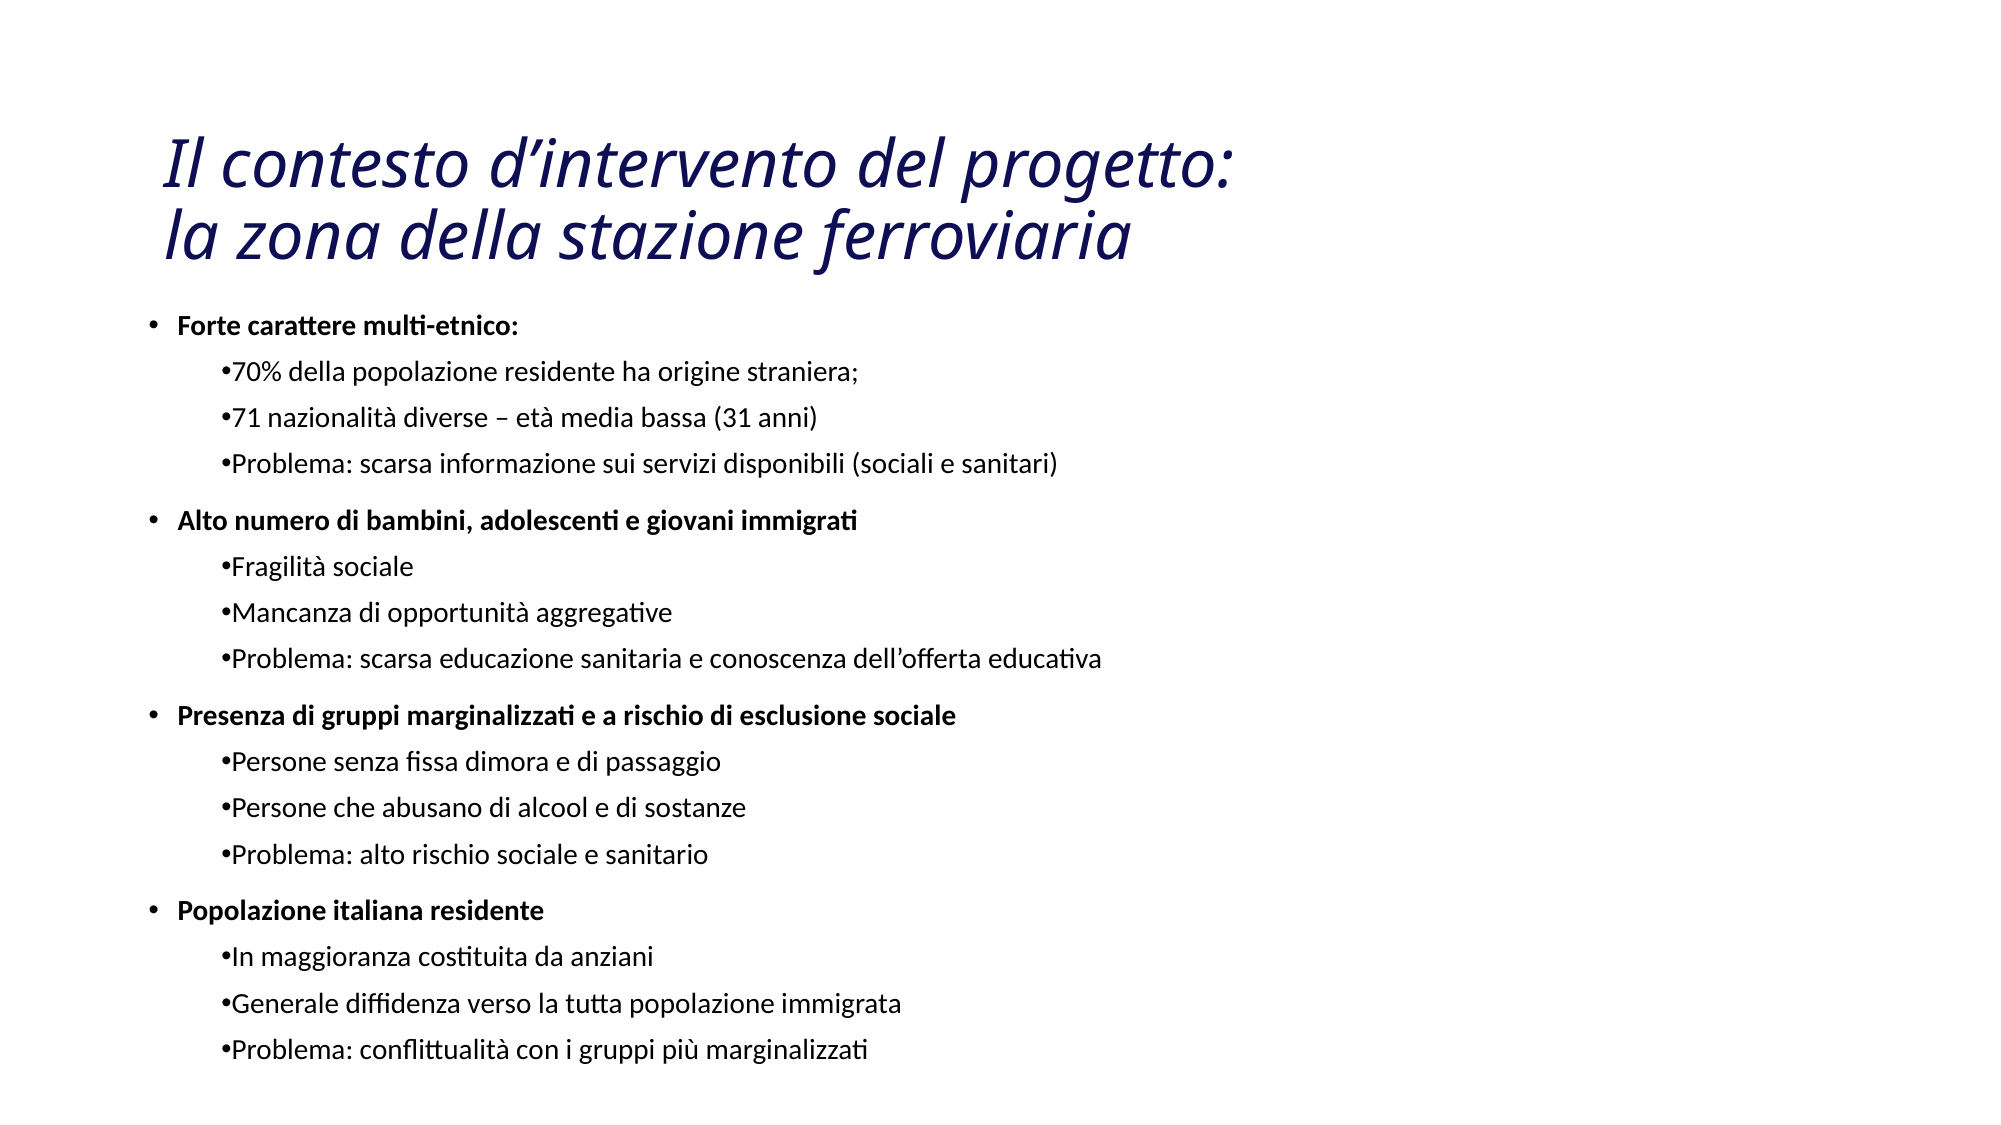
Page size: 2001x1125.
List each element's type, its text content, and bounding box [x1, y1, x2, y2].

title Il contesto d’intervento del progetto: la zona della stazione ferroviaria [149, 125, 1805, 280]
list Forte carattere multi-etnico: 70% della popolazione residente ha origine straniera; 71 nazionalità diverse – età media bassa (31 anni) Problema: scarsa informazione sui servizi disponibili (sociali e sanitari) Alto numero di bambini, adolescenti e giovani immigrati Fragilità sociale Mancanza di opportunità aggregative Problema: scarsa educazione sanitaria e conoscenza dell’offerta educativa Presenza di gruppi marginalizzati e a rischio di esclusione sociale Persone senza fissa dimora e di passaggio Persone che abusano di alcool e di sostanze Problema: alto rischio sociale e sanitario Popolazione italiana residente In maggioranza costituita da anziani Generale diffidenza verso la tutta popolazione immigrata Problema: conflittualità con i gruppi più marginalizzati [133, 302, 1925, 1118]
